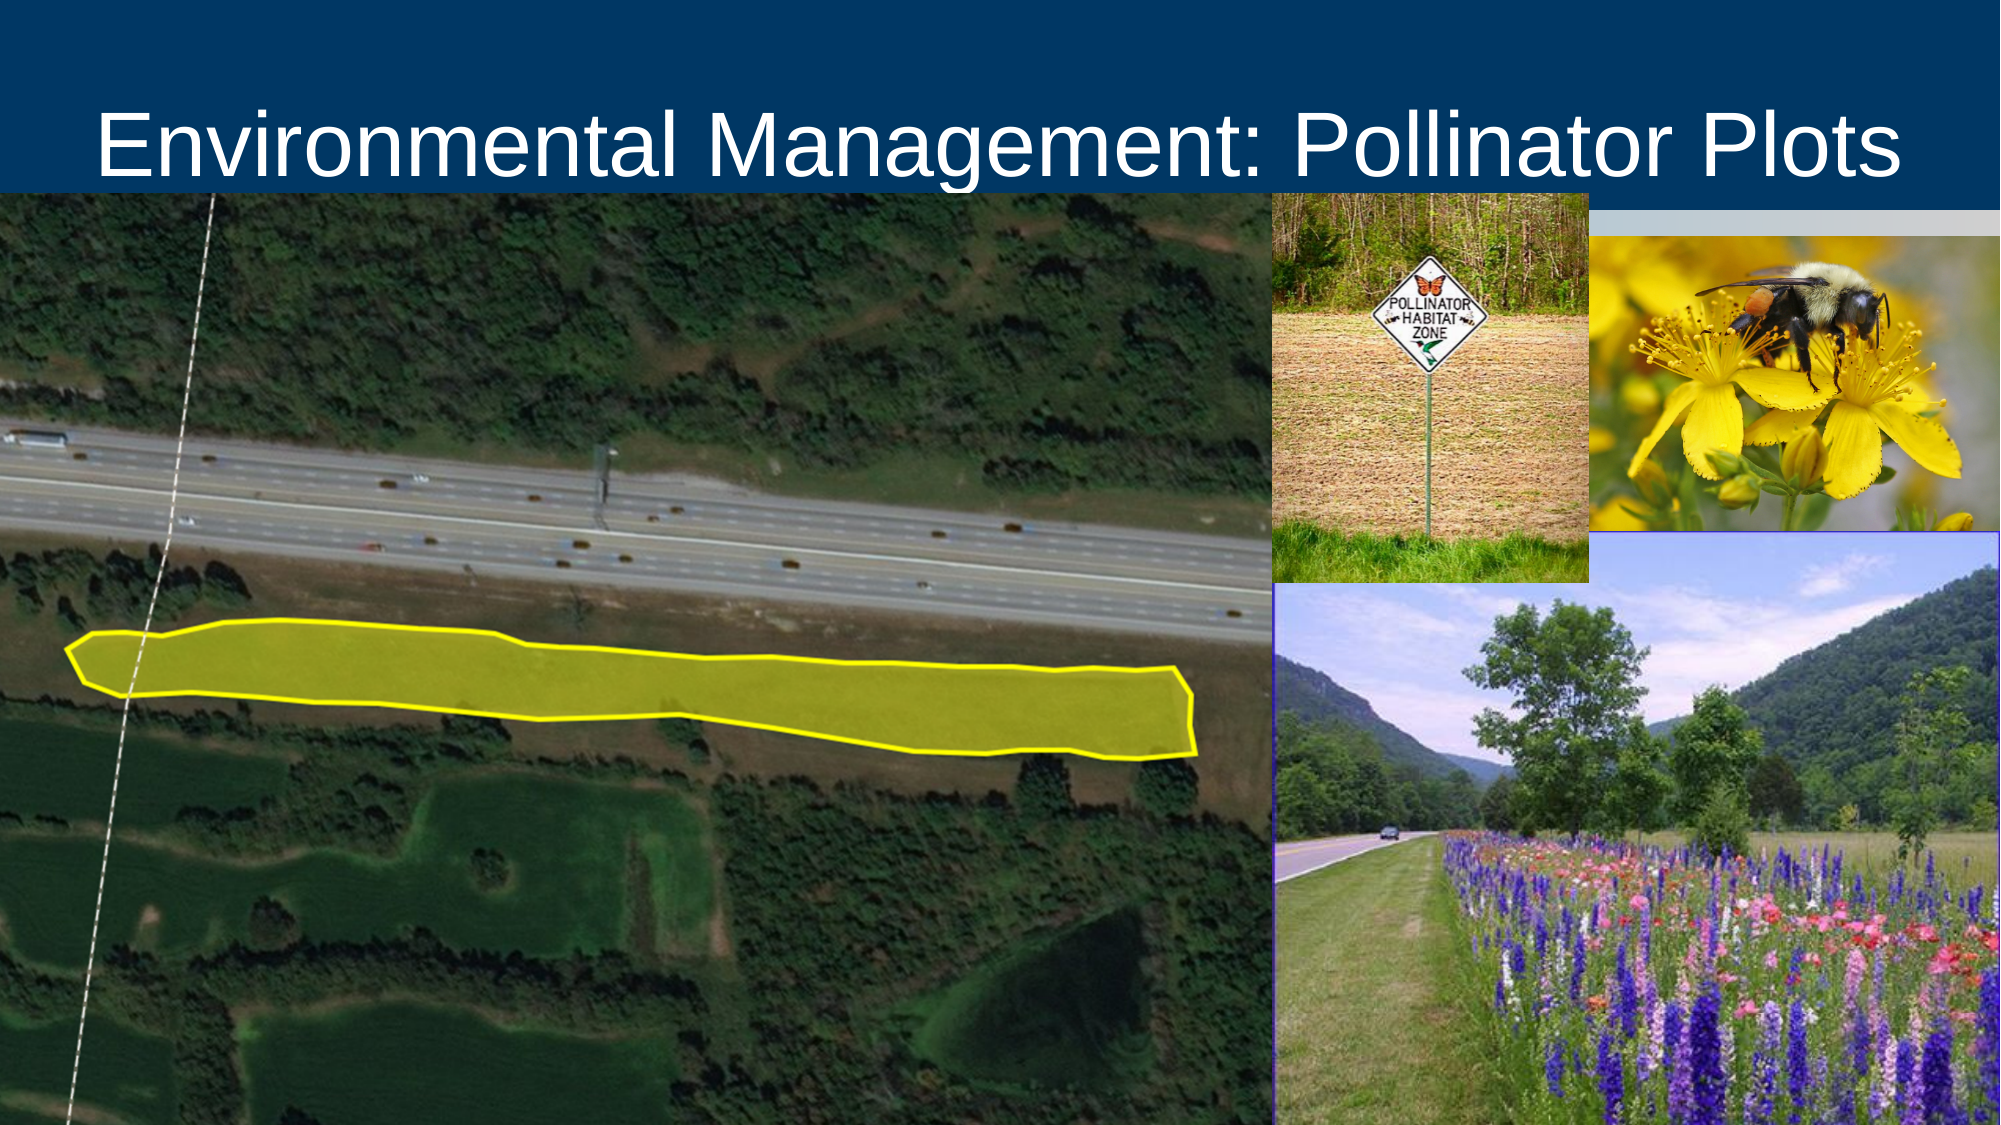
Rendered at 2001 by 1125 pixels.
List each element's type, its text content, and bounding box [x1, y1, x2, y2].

title Environmental Management: Pollinator Plots [0, 57, 2000, 236]
picture [0, 193, 2000, 1125]
